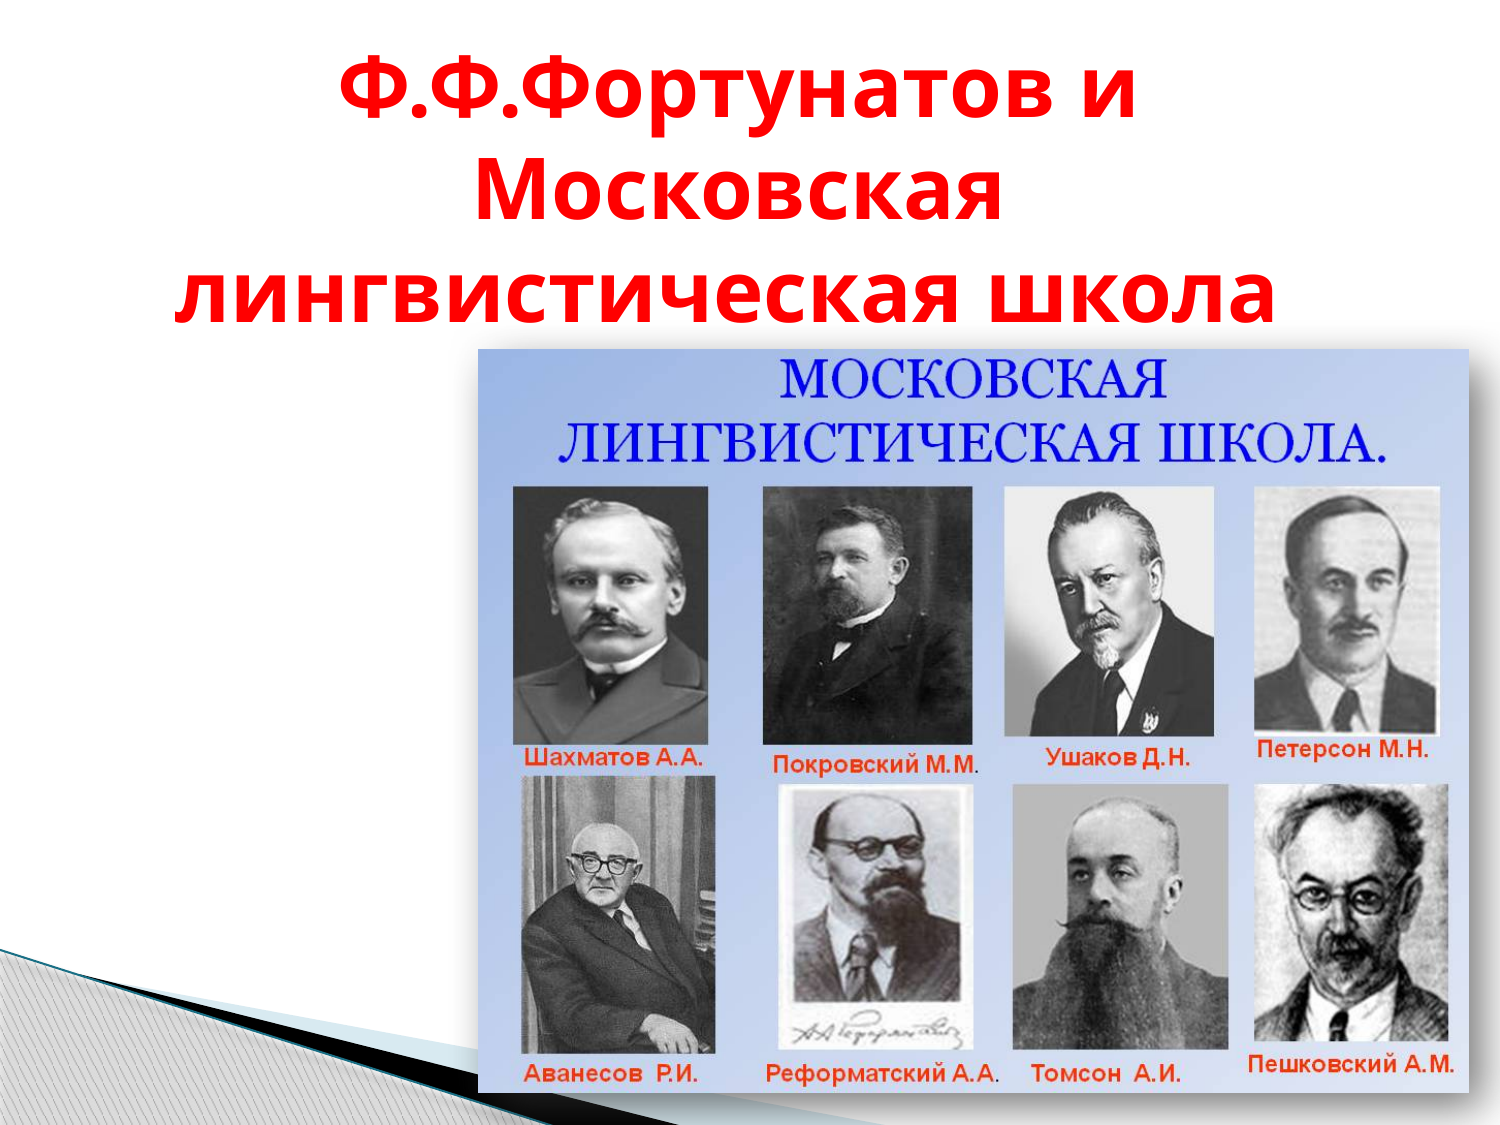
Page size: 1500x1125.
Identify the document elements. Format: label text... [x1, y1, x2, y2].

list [478, 349, 1469, 1093]
title Ф.Ф.Фортунатов и Московская лингвистическая школа [53, 45, 1425, 327]
